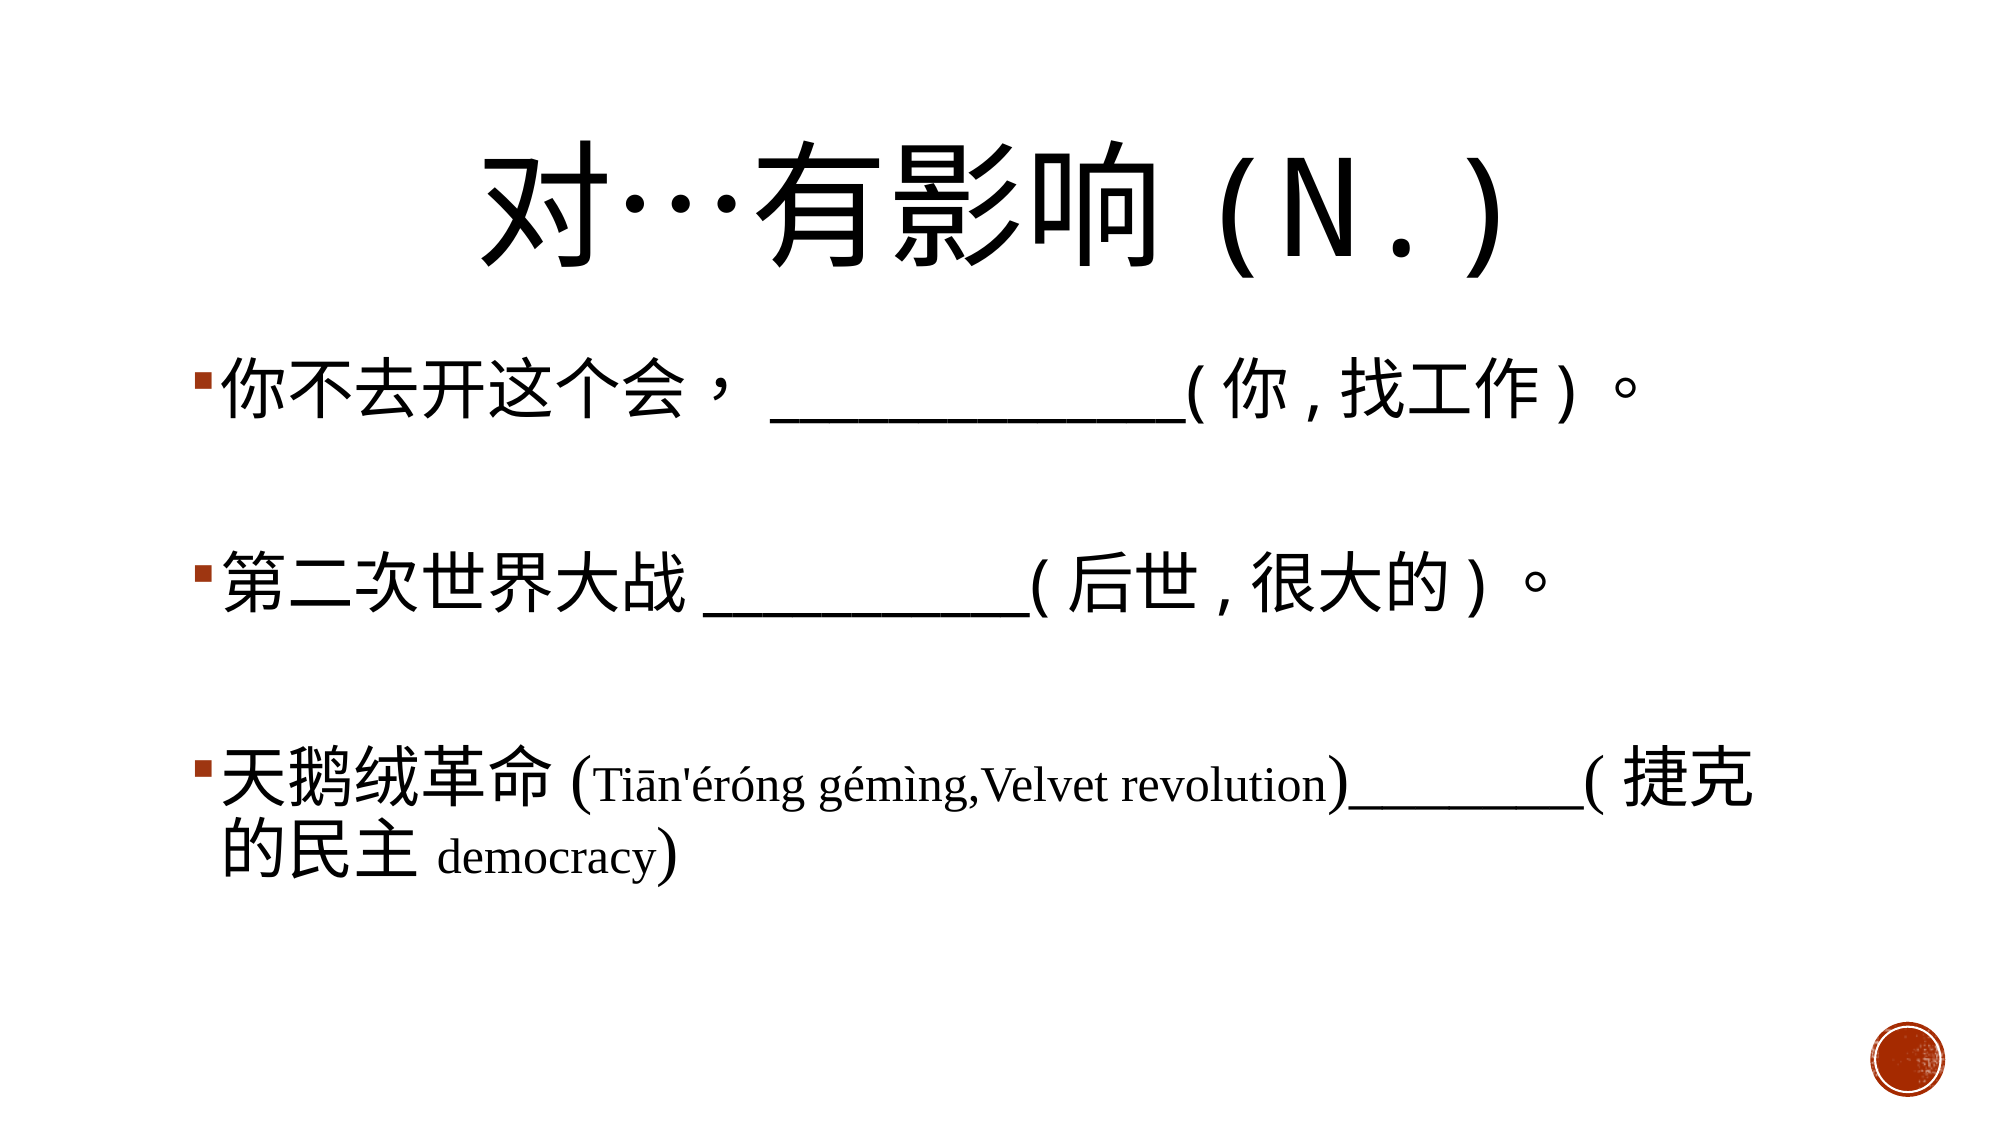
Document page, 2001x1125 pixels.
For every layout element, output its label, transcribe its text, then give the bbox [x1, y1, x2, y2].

list 你不去开这个会，______________(你,找工作)。 第二次世界大战___________(后世,很大的)。 天鹅绒革命(Tiān'éróng gémìng,Velvet revolution)_______(捷克的民主democracy) [175, 348, 1826, 1013]
title 对…有影响(N.) [175, 79, 1826, 344]
